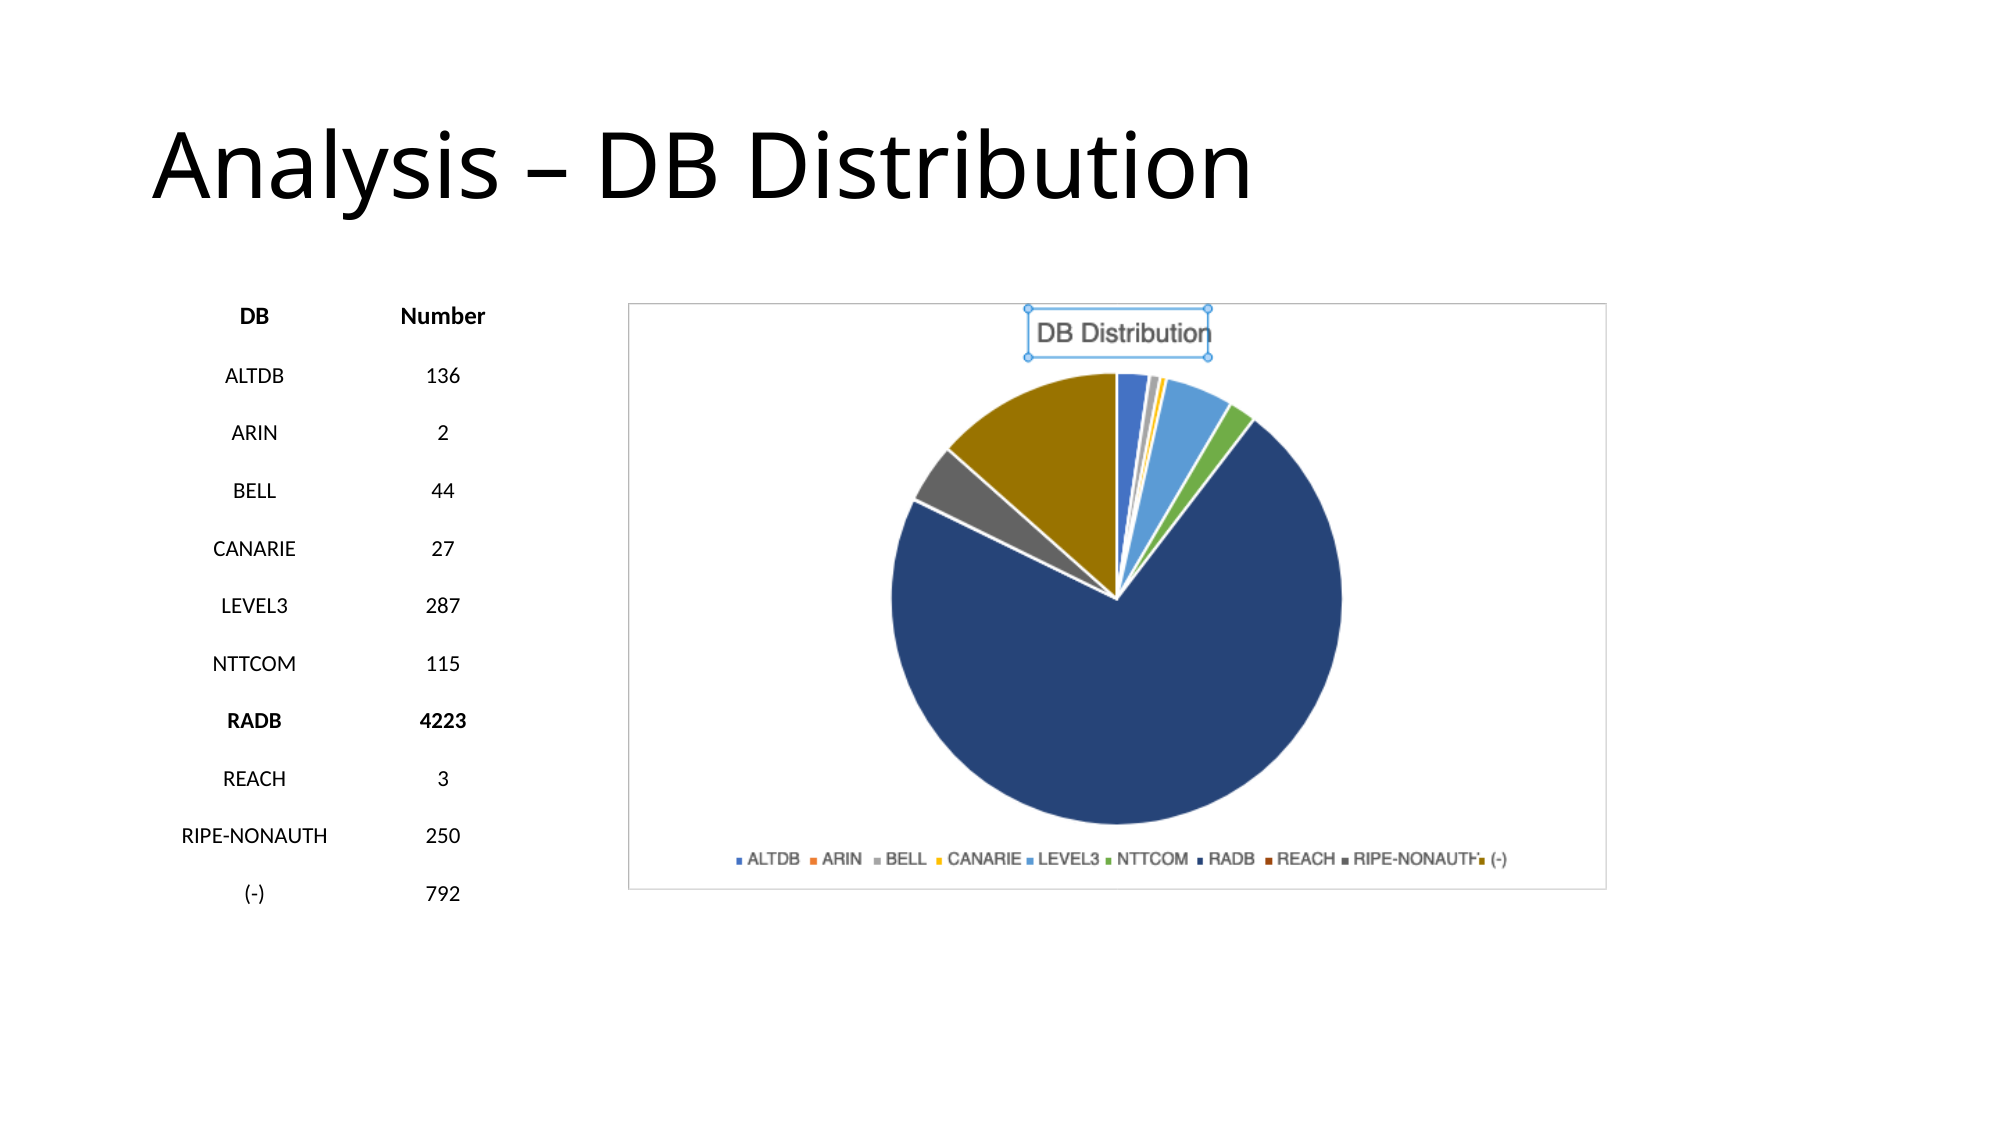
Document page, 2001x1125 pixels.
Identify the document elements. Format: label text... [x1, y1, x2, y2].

table_cell REACH [137, 742, 372, 799]
table_cell BELL [137, 454, 372, 512]
table_cell 4223 [372, 684, 514, 742]
table_cell 287 [372, 569, 514, 627]
table_cell (-) [137, 857, 372, 915]
table_header DB [137, 277, 372, 339]
table_cell NTTCOM [137, 627, 372, 684]
table_cell 250 [372, 799, 514, 857]
table_cell RIPE-NONAUTH [137, 799, 372, 857]
table_cell 2 [372, 396, 514, 454]
table_cell RADB [137, 684, 372, 742]
picture [627, 302, 1607, 890]
table_cell 136 [372, 339, 514, 396]
table_cell ARIN [137, 396, 372, 454]
table_cell 44 [372, 454, 514, 512]
table_cell 115 [372, 627, 514, 684]
table_cell 3 [372, 742, 514, 799]
table_cell LEVEL3 [137, 569, 372, 627]
table_cell 792 [372, 857, 514, 915]
table_header Number [372, 277, 514, 339]
table_cell CANARIE [137, 512, 372, 569]
table_cell 27 [372, 512, 514, 569]
title Analysis – DB Distribution [137, 59, 1863, 278]
table_cell ALTDB [137, 339, 372, 396]
